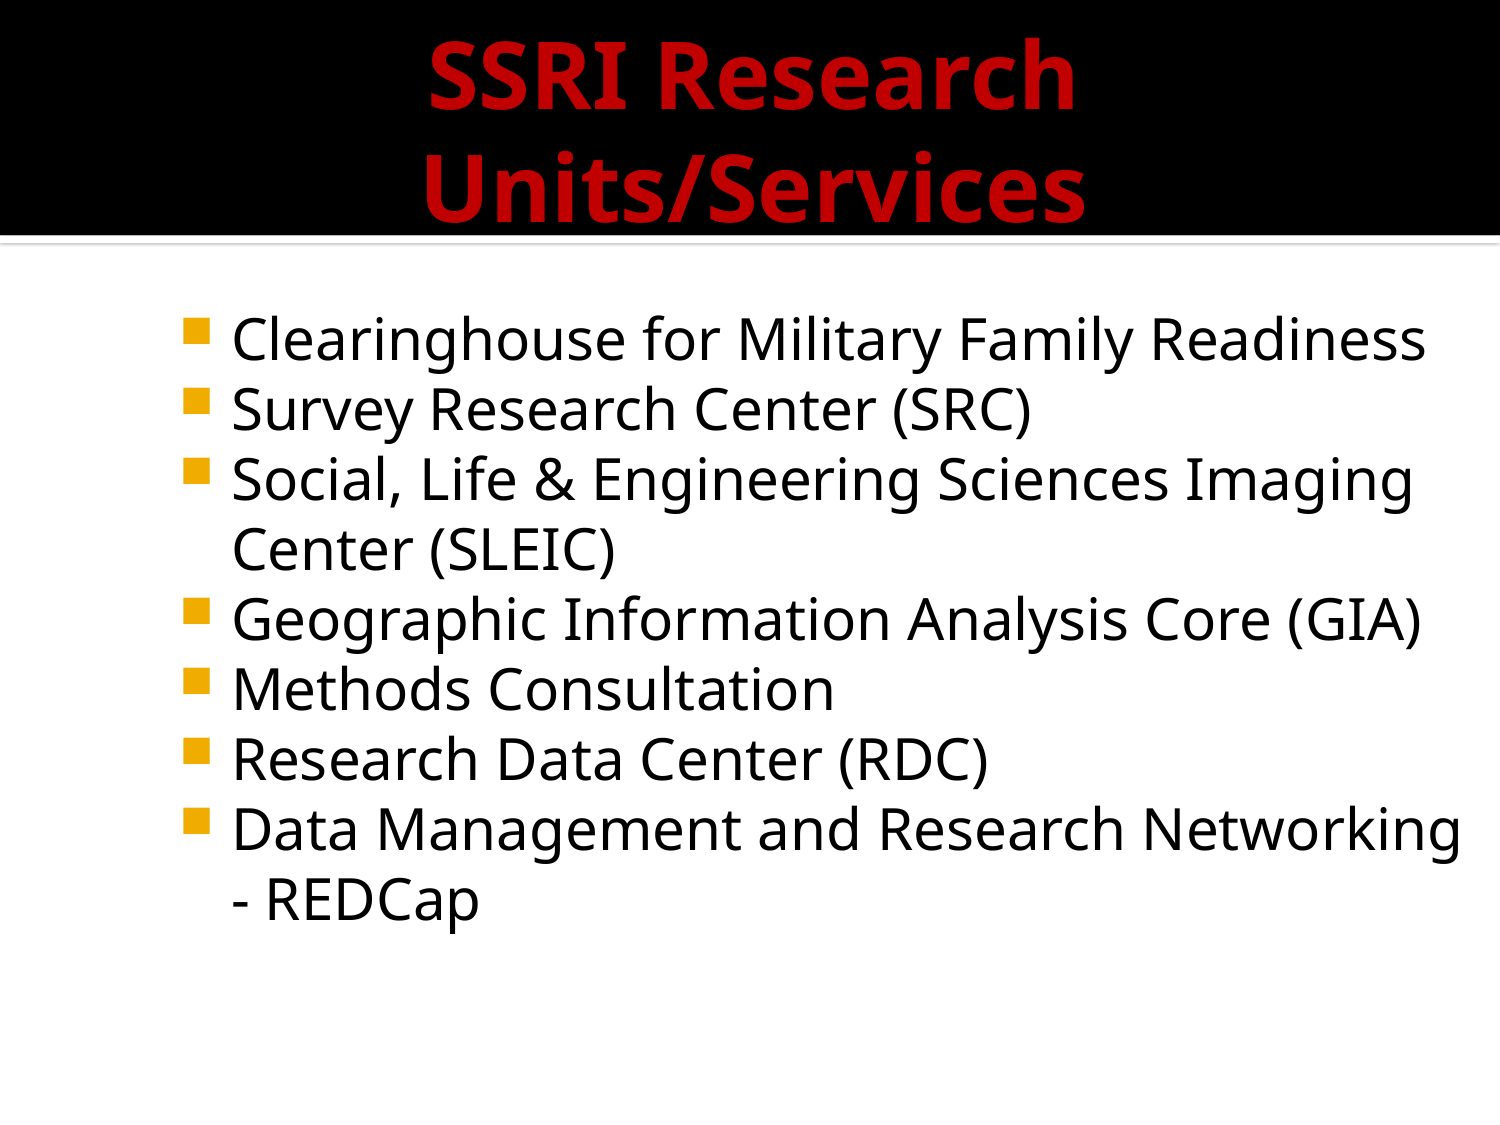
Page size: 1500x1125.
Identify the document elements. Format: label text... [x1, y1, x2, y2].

list Clearinghouse for Military Family Readiness Survey Research Center (SRC) Social, Life & Engineering Sciences Imaging Center (SLEIC) Geographic Information Analysis Core (GIA) Methods Consultation Research Data Center (RDC) Data Management and Research Networking - REDCap [150, 287, 1495, 1100]
title SSRI Research Units/Services [75, 25, 1425, 231]
